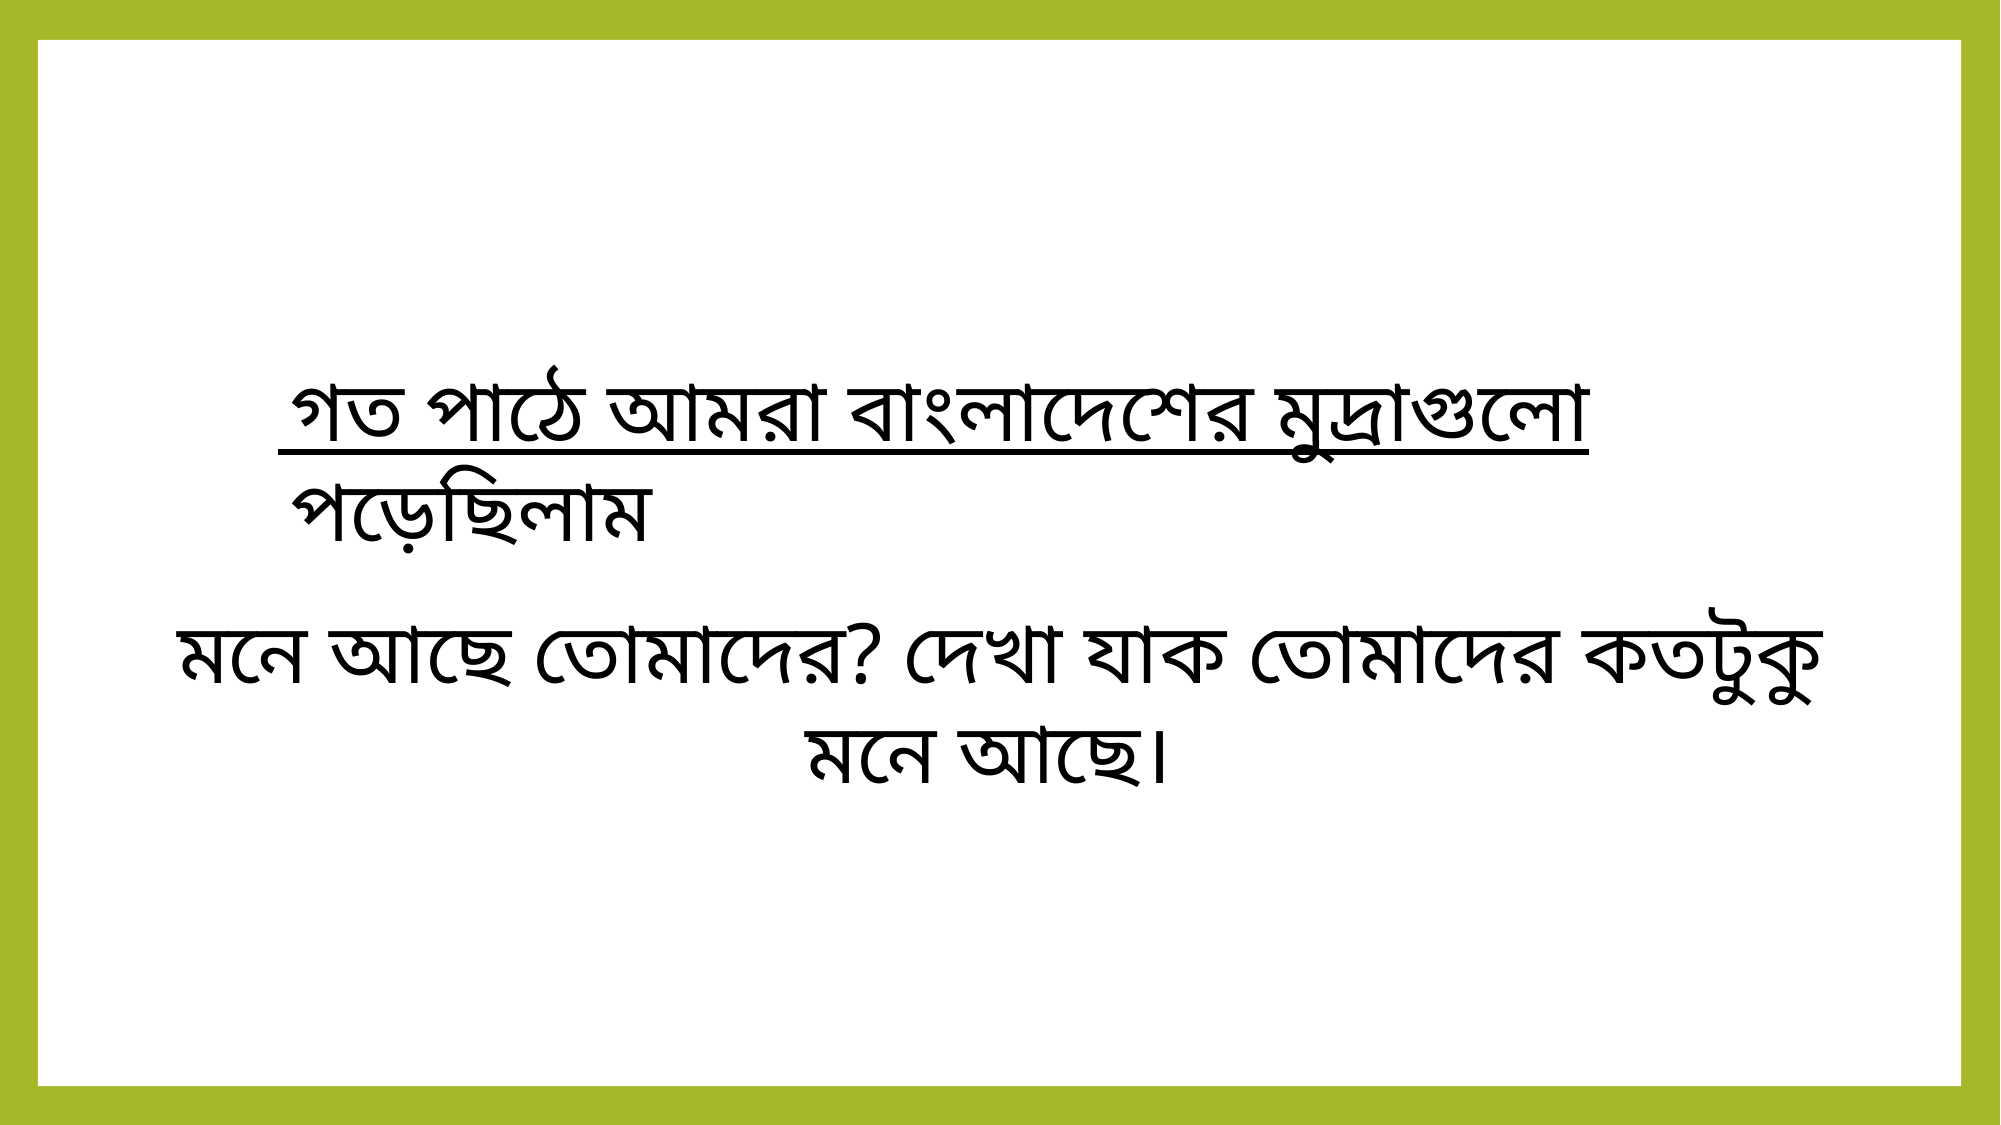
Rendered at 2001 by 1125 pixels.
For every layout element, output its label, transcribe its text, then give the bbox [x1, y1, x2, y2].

text_box গত পাঠে আমরা বাংলাদেশের মুদ্রাগুলো পড়েছিলাম [275, 351, 1725, 566]
text_box মনে আছে তোমাদের? দেখা যাক তোমাদের কতটুকু মনে আছে। [133, 593, 1867, 808]
